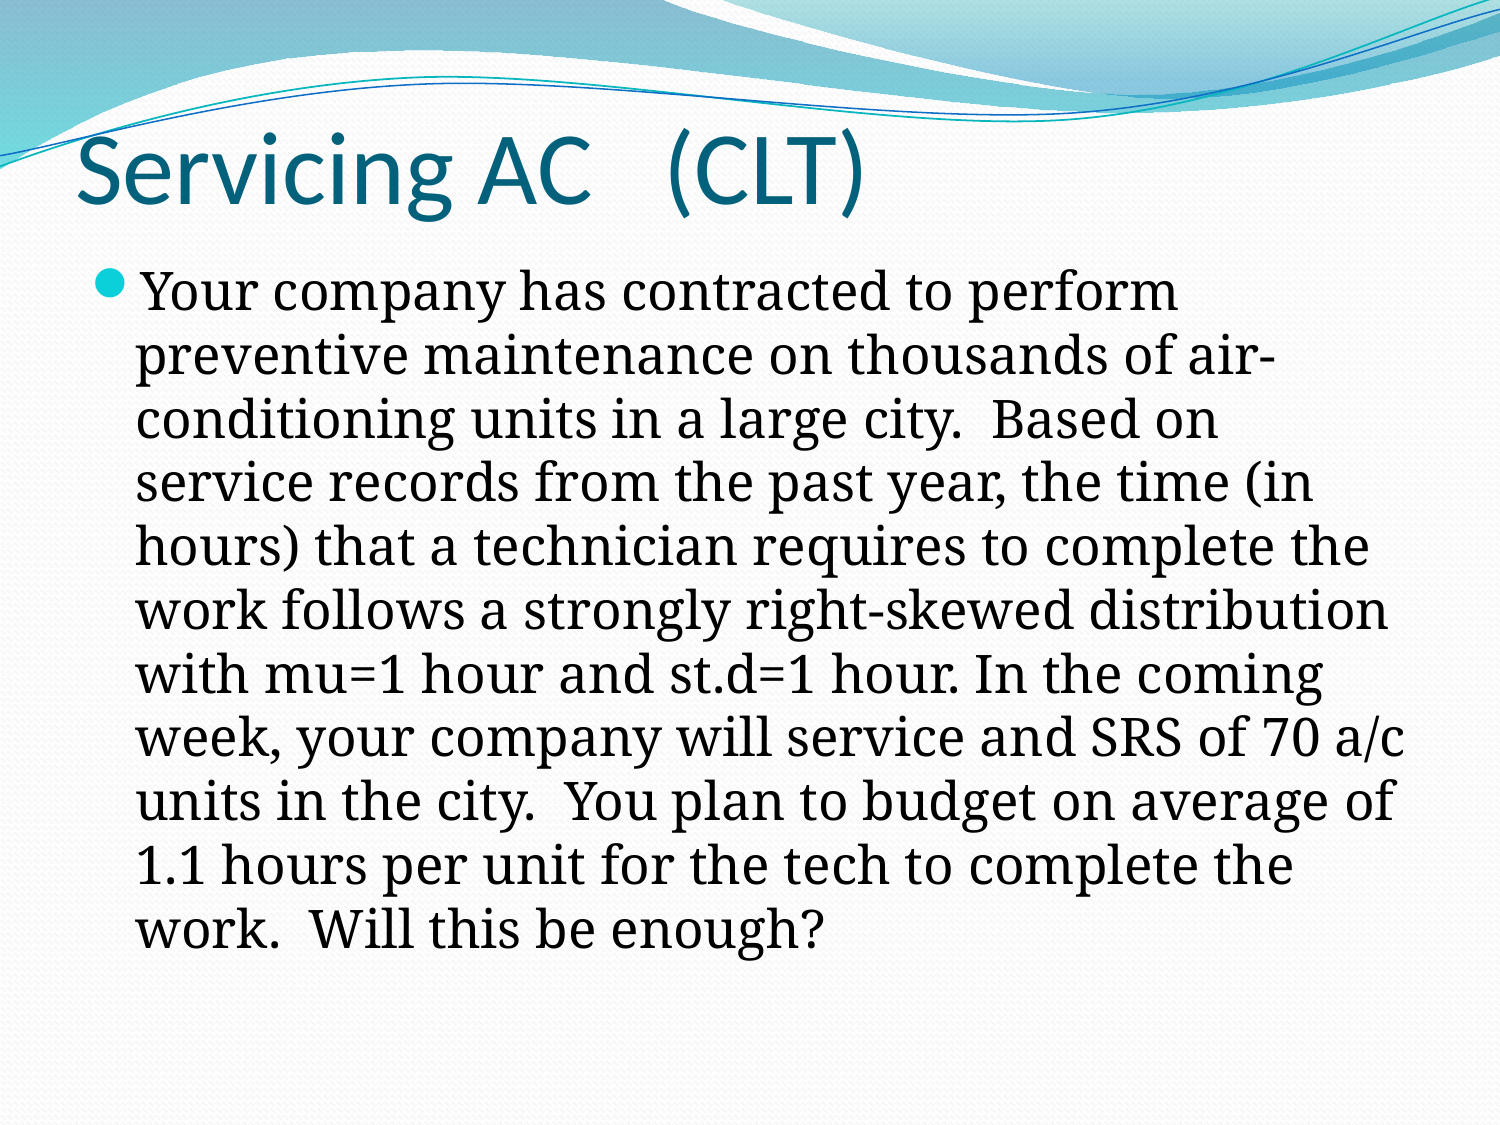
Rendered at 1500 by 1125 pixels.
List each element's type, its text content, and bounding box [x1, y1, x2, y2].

list Your company has contracted to perform preventive maintenance on thousands of air-conditioning units in a large city. Based on service records from the past year, the time (in hours) that a technician requires to complete the work follows a strongly right-skewed distribution with mu=1 hour and st.d=1 hour. In the coming week, your company will service and SRS of 70 a/c units in the city. You plan to budget on average of 1.1 hours per unit for the tech to complete the work. Will this be enough? [76, 249, 1427, 970]
title Servicing AC (CLT) [75, 37, 1425, 225]
